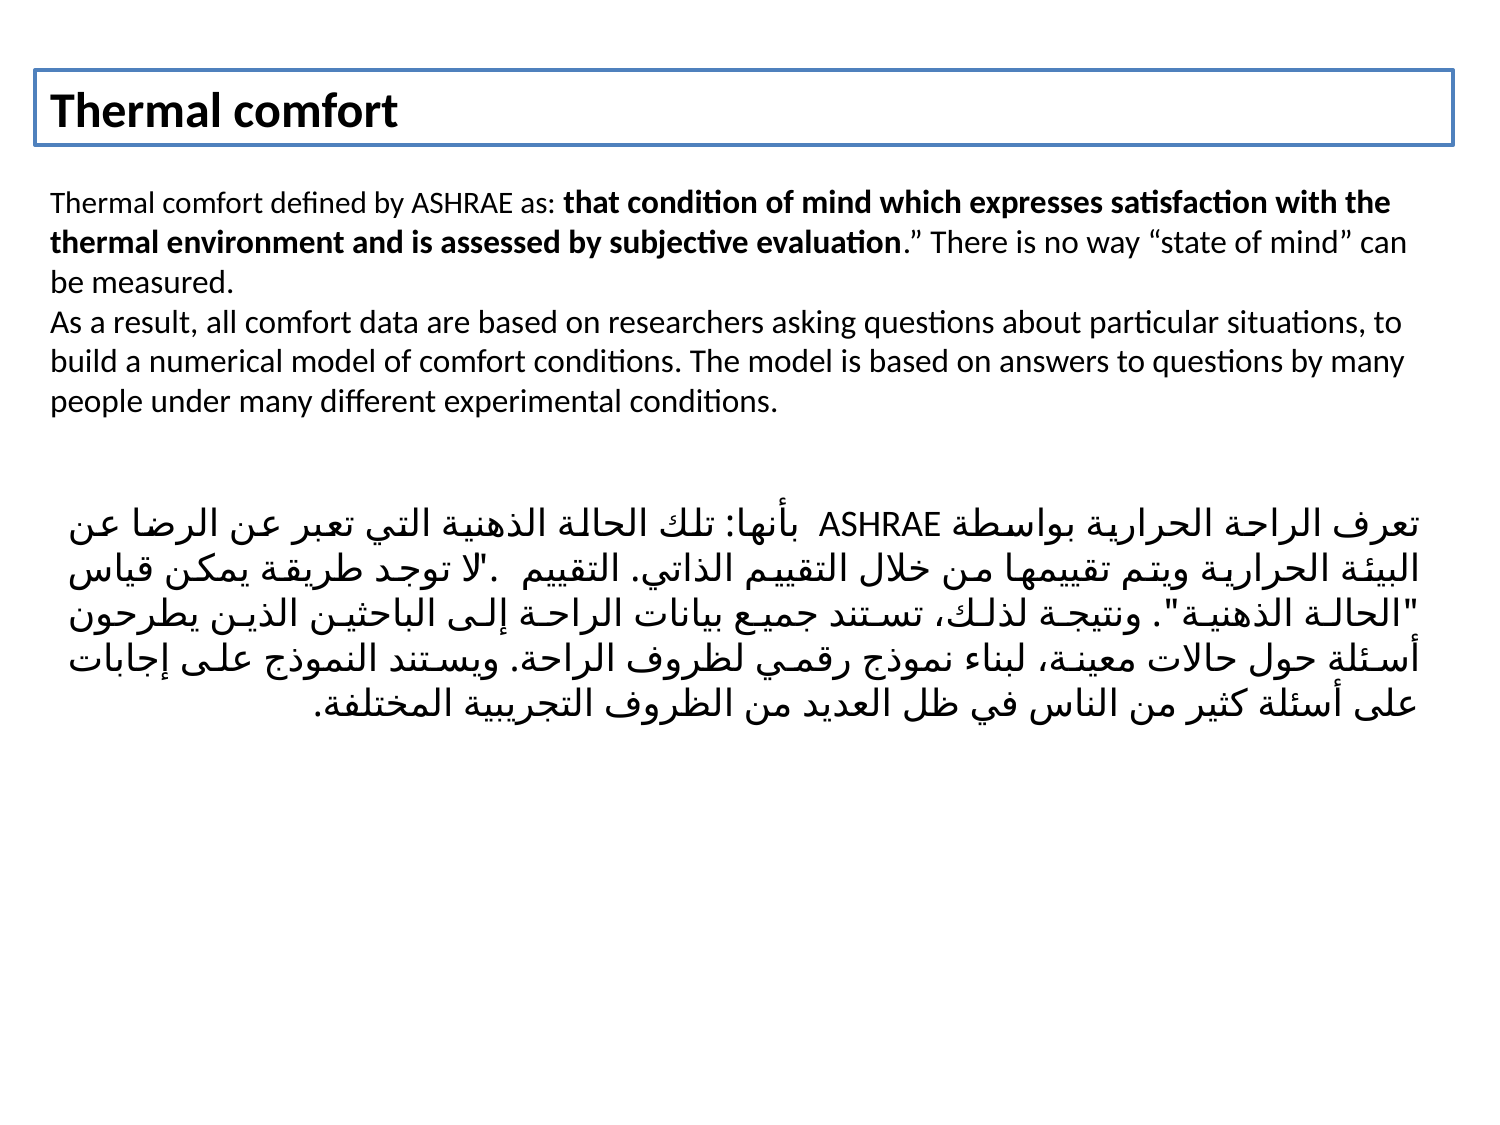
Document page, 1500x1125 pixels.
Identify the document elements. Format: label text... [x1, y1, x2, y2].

text_box تعرف الراحة الحرارية بواسطة ASHRAE بأنها: تلك الحالة الذهنية التي تعبر عن الرضا عن البيئة الحرارية ويتم تقييمها من خلال التقييم الذاتي. التقييم." لا توجد طريقة يمكن قياس "الحالة الذهنية". ونتيجة لذلك، تستند جميع بيانات الراحة إلى الباحثين الذين يطرحون أسئلة حول حالات معينة، لبناء نموذج رقمي لظروف الراحة. ويستند النموذج على إجابات على أسئلة كثير من الناس في ظل العديد من الظروف التجريبية المختلفة. [53, 491, 1436, 732]
text_box Thermal comfort defined by ASHRAE as: that condition of mind which expresses satisfaction with the thermal environment and is assessed by subjective evaluation.” There is no way “state of mind” can be measured. As a result, all comfort data are based on researchers asking questions about particular situations, to build a numerical model of comfort conditions. The model is based on answers to questions by many people under many different experimental conditions. [35, 172, 1454, 427]
text_box Thermal comfort [33, 68, 1455, 147]
